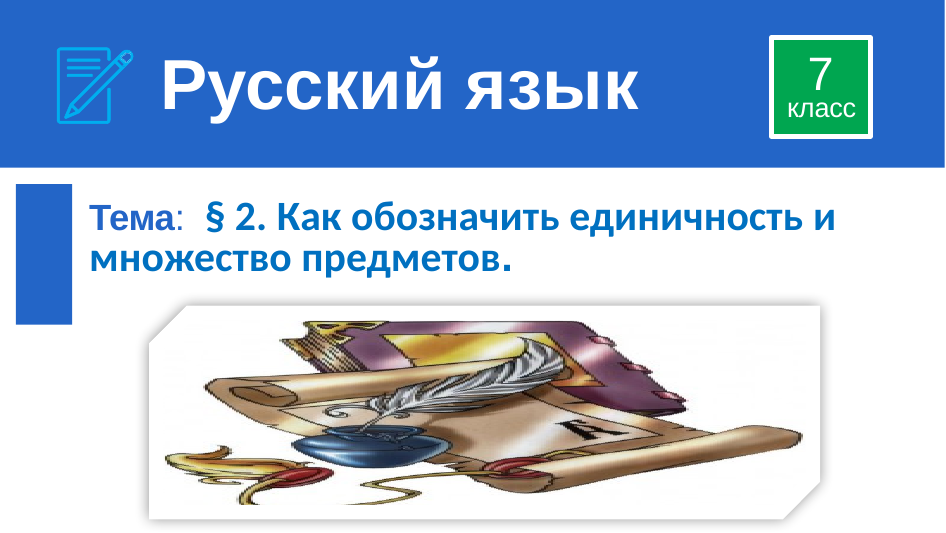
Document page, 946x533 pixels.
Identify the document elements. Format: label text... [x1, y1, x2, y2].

text_box [0, 0, 945, 168]
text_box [768, 34, 874, 140]
title Русский язык [158, 36, 644, 128]
text_box Тема: § 2. Как обозначить единичность и множество предметов. [86, 195, 942, 323]
text_box [15, 184, 73, 325]
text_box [56, 47, 134, 125]
picture [156, 312, 813, 513]
